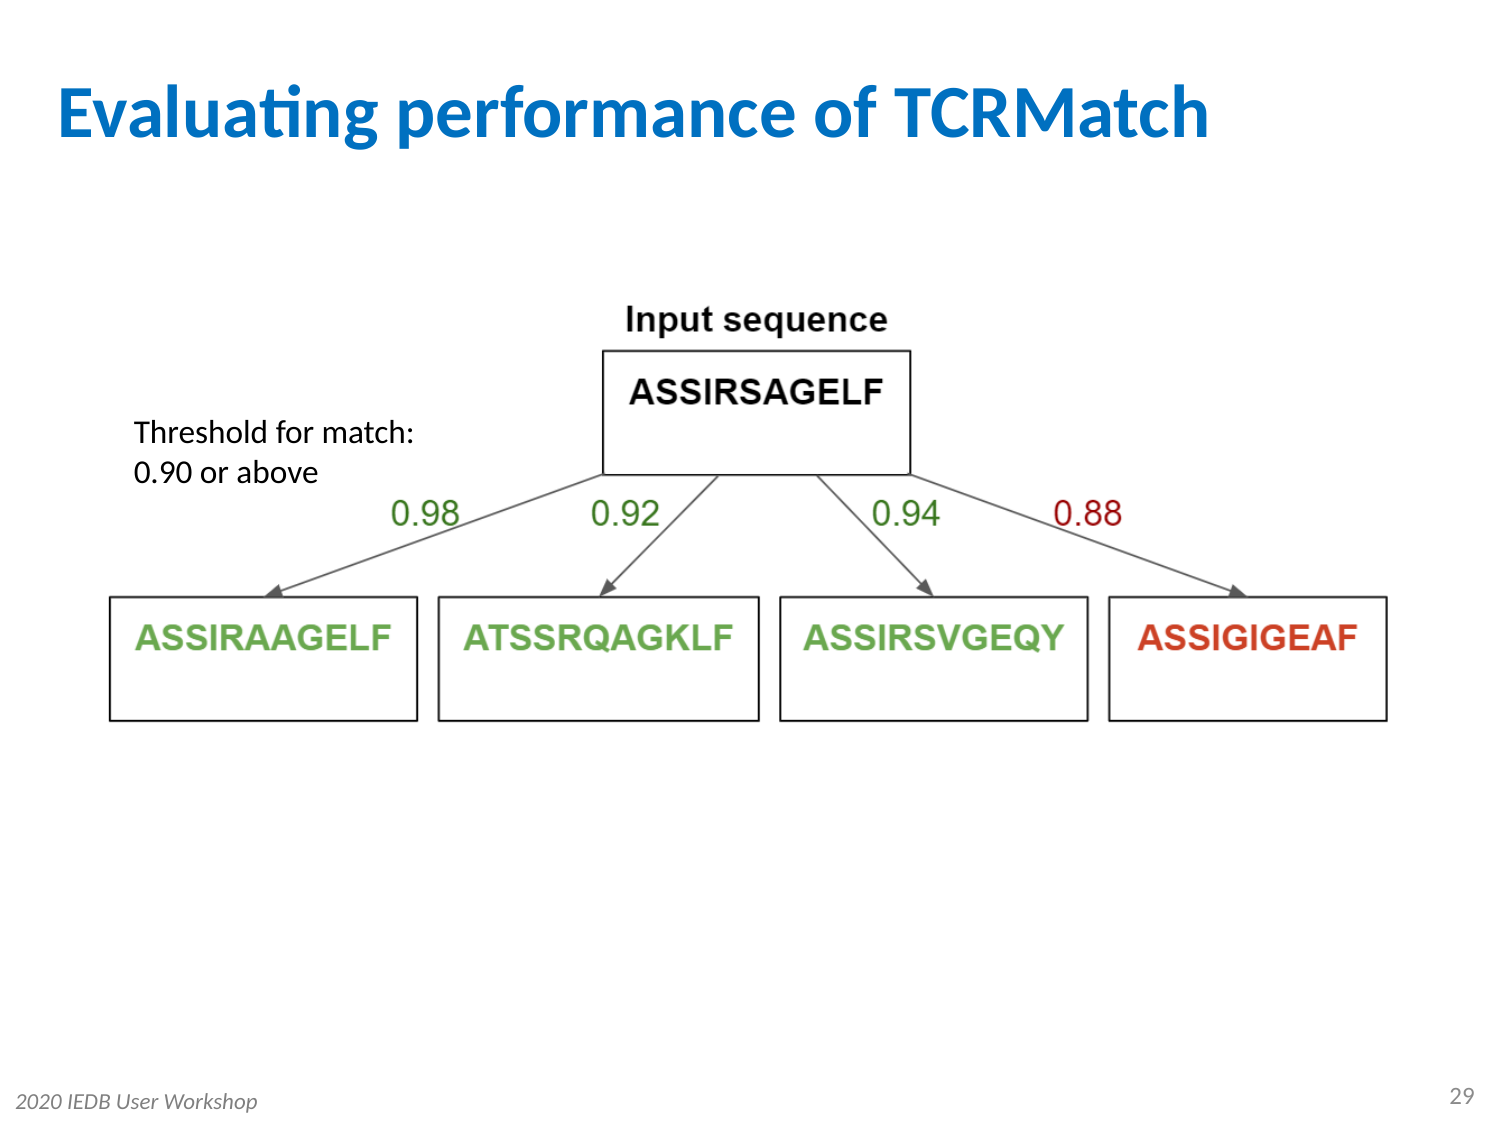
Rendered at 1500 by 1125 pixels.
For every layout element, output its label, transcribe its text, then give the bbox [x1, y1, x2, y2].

text_box 29 [1152, 1065, 1490, 1125]
text_box 2020 IEDB User Workshop [0, 1078, 355, 1121]
text_box Evaluating performance of TCRMatch [42, 41, 1455, 187]
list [91, 299, 1409, 736]
